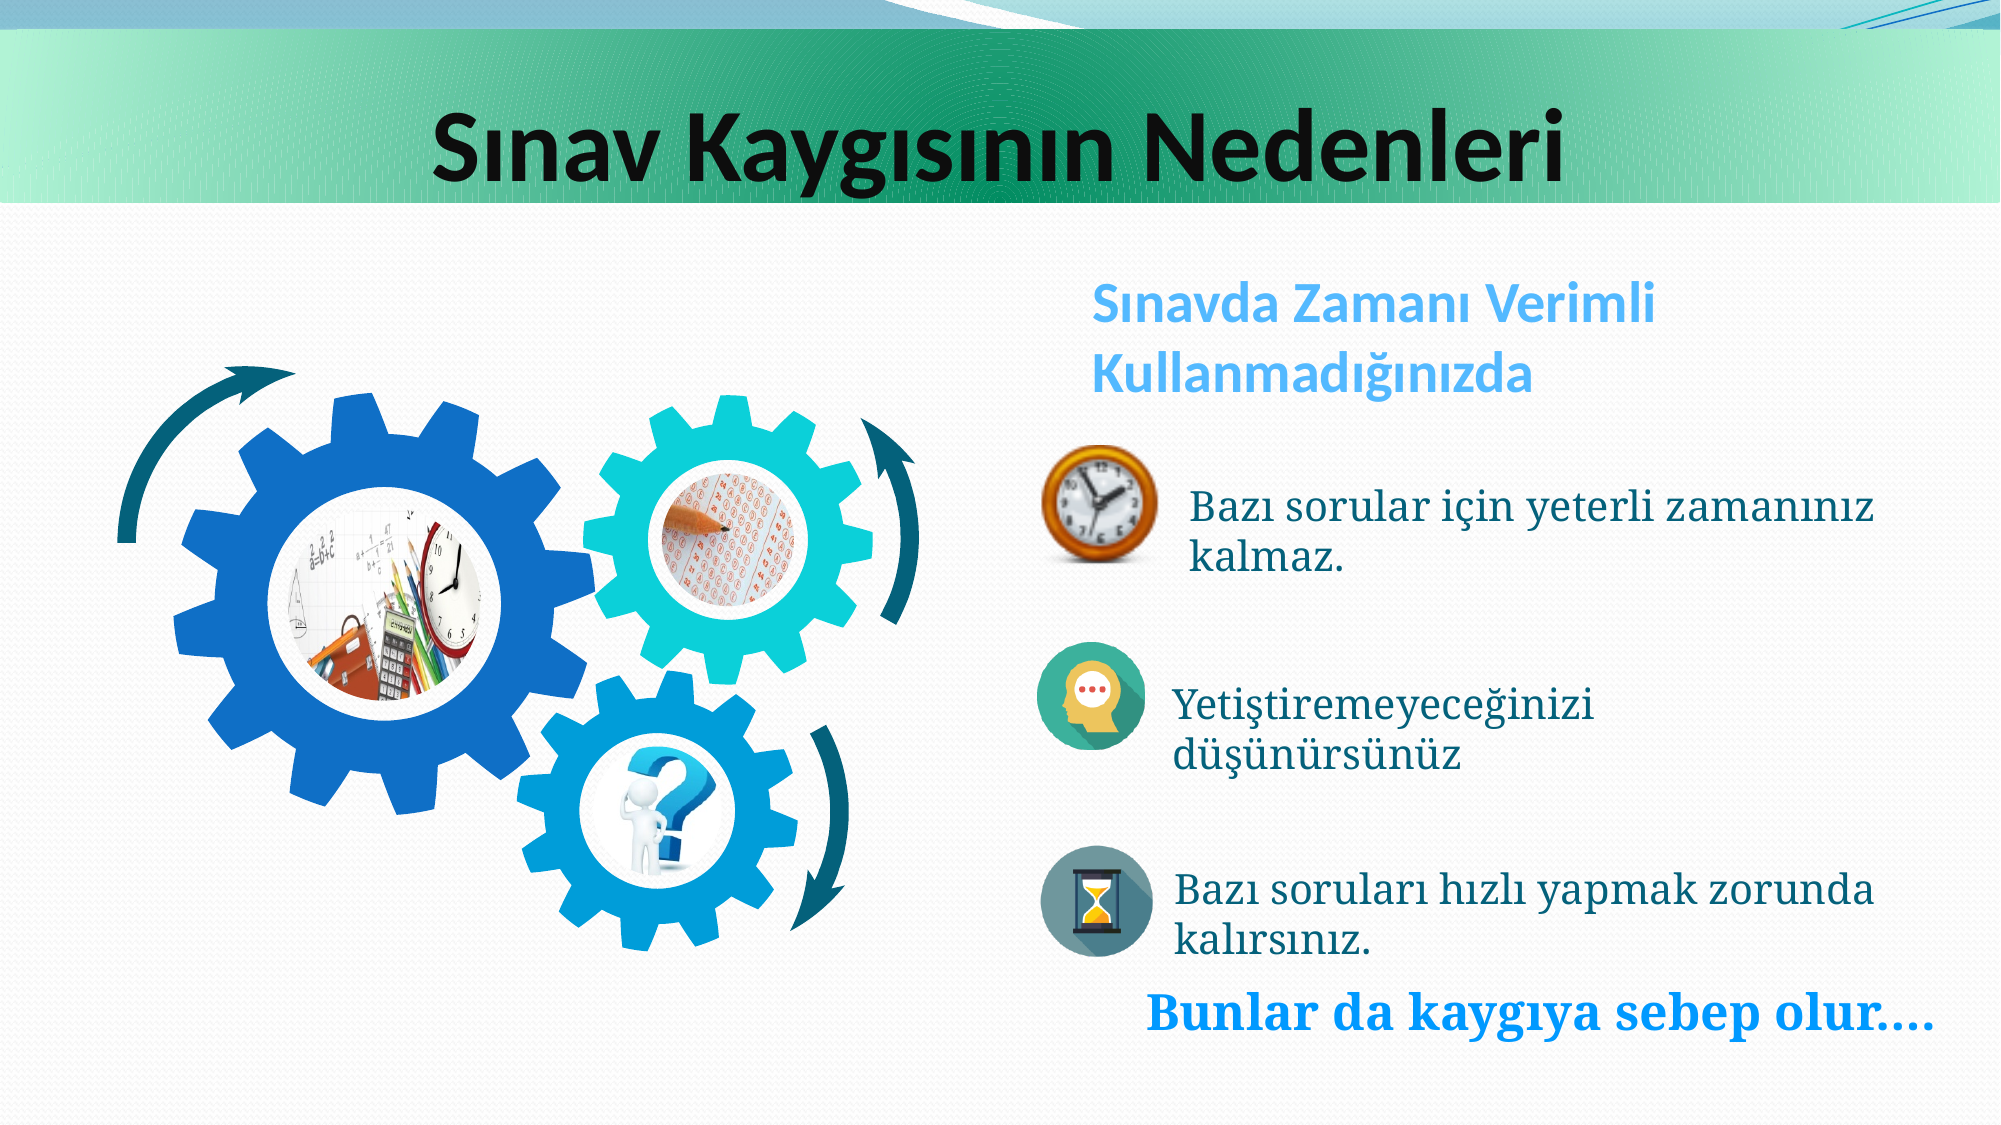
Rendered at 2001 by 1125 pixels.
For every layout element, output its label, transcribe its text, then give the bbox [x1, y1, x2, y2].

text_box [803, 724, 849, 924]
text_box [202, 366, 296, 391]
text_box Yetiştiremeyeceğinizi düşünürsünüz [1157, 670, 1909, 786]
title Sınav Kaygısının Nedenleri [0, 29, 2000, 203]
picture [1036, 641, 1145, 751]
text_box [173, 392, 596, 816]
text_box [117, 420, 166, 543]
text_box [879, 429, 919, 625]
picture [1039, 445, 1161, 567]
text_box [599, 395, 873, 685]
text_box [798, 673, 803, 685]
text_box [510, 672, 516, 816]
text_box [596, 395, 606, 670]
text_box Bazı sorular için yeterli zamanınız kalmaz. [1175, 471, 1933, 587]
text_box Sınavda Zamanı Verimli Kullanmadığınızda [1077, 256, 2000, 412]
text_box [516, 670, 798, 952]
text_box Bunlar da kaygıya sebep olur…. [1131, 972, 2000, 1048]
picture [1040, 844, 1153, 958]
text_box Bazı soruları hızlı yapmak zorunda kalırsınız. [1159, 855, 1909, 970]
